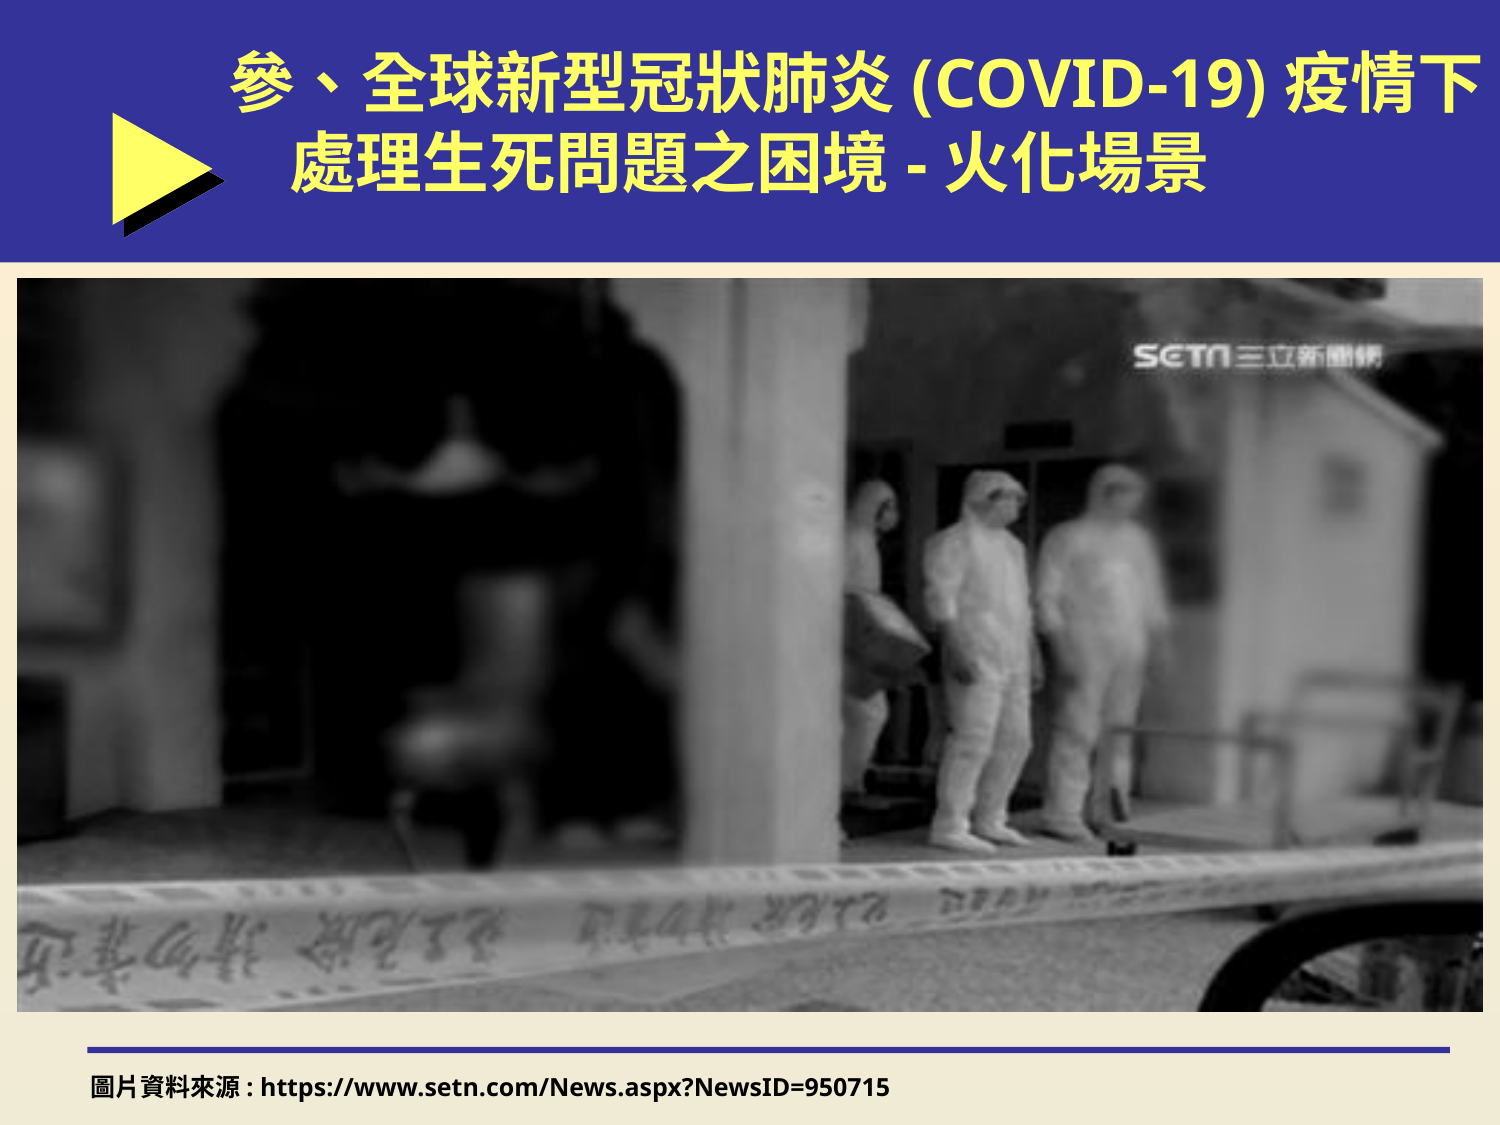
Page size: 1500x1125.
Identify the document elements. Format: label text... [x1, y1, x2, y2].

title 參、全球新型冠狀肺炎(COVID-19)疫情下 處理生死問題之困境-火化場景 [213, 164, 1500, 318]
text_box 圖片資料來源: https://www.setn.com/News.aspx?NewsID=950715 [75, 1052, 1455, 1121]
picture [17, 278, 1483, 1012]
